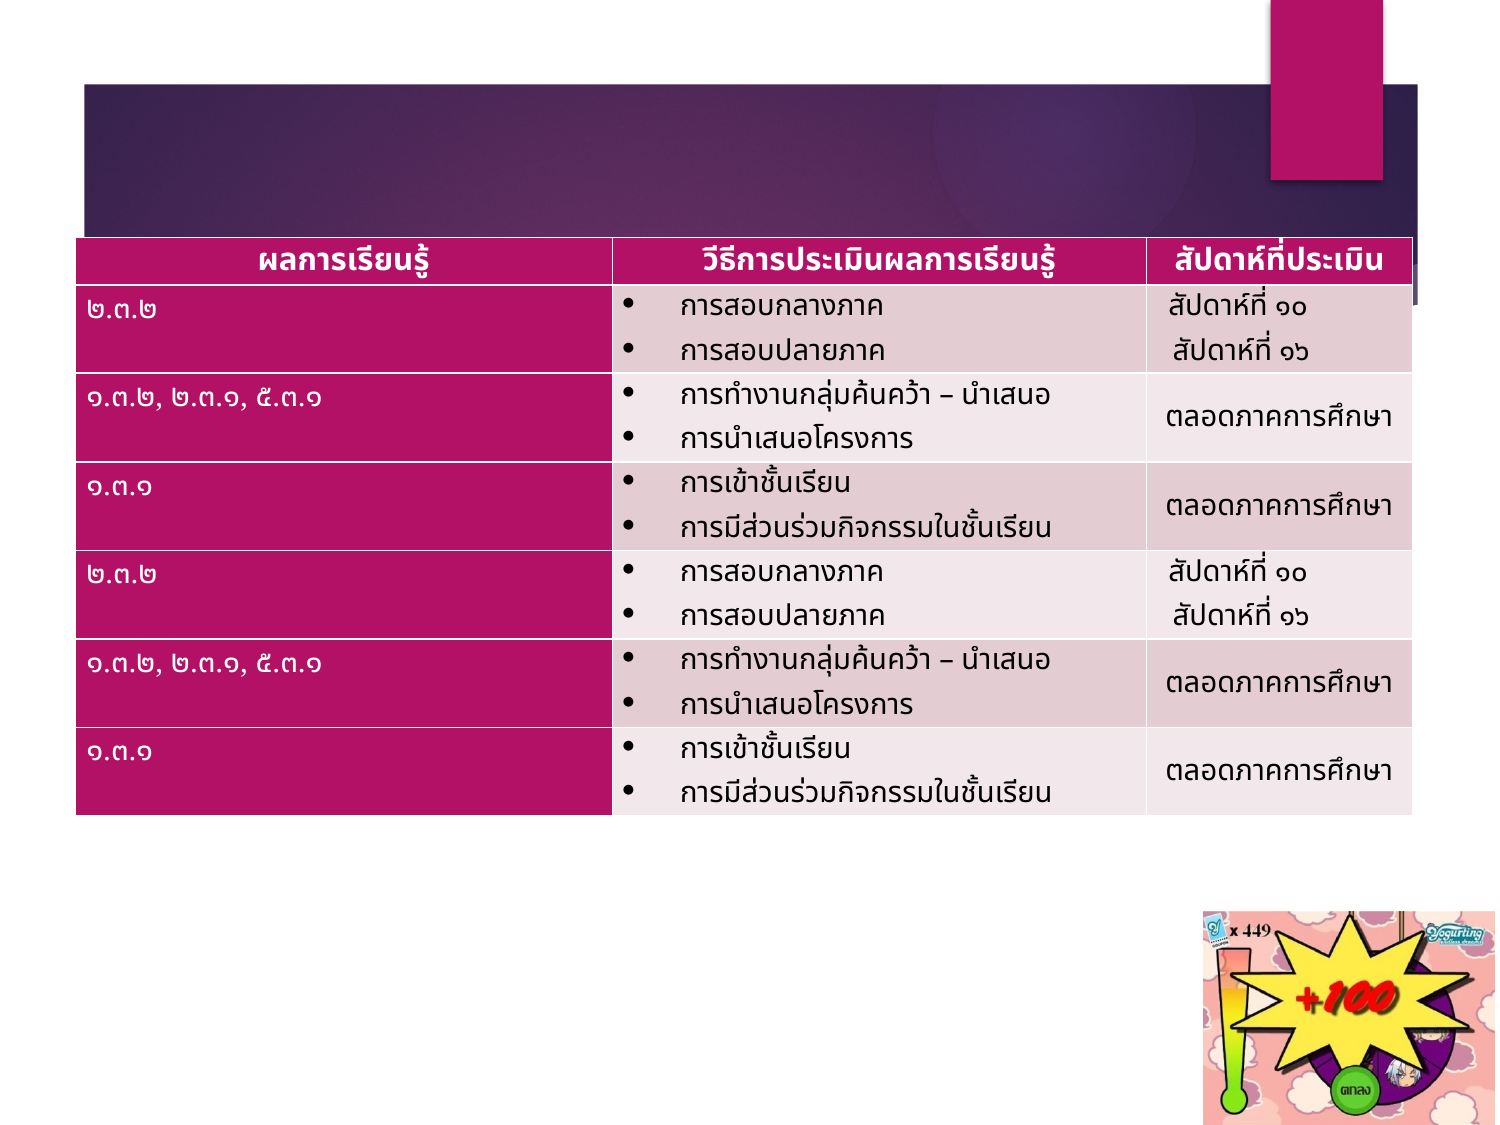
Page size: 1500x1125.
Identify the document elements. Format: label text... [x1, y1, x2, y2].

table_cell ๒.๓.๒ [76, 551, 612, 638]
table_cell การสอบกลางภาค การสอบปลายภาค [613, 551, 1146, 638]
table_cell การทำงานกลุ่มค้นคว้า – นำเสนอ การนำเสนอโครงการ [613, 640, 1146, 727]
table_cell ตลอดภาคการศึกษา [1147, 640, 1412, 727]
table_cell การเข้าชั้นเรียน การมีส่วนร่วมกิจกรรมในชั้นเรียน [613, 463, 1146, 550]
table_header วีธีการประเมินผลการเรียนรู้ [613, 238, 1146, 284]
table_cell ๑.๓.๑ [76, 728, 612, 815]
table_cell ตลอดภาคการศึกษา [1147, 374, 1412, 461]
table_cell การทำงานกลุ่มค้นคว้า – นำเสนอ การนำเสนอโครงการ [613, 374, 1146, 461]
table_cell ๑.๓.๑ [76, 463, 612, 550]
table_cell การสอบกลางภาค การสอบปลายภาค [613, 286, 1146, 372]
table_cell ตลอดภาคการศึกษา [1147, 728, 1412, 815]
table_cell สัปดาห์ที่ ๑๐ สัปดาห์ที่ ๑๖ [1147, 551, 1412, 638]
table_cell ๒.๓.๒ [76, 286, 612, 372]
picture [1203, 911, 1495, 1125]
table_cell สัปดาห์ที่ ๑๐ สัปดาห์ที่ ๑๖ [1147, 286, 1412, 372]
table_header ผลการเรียนรู้ [76, 238, 612, 284]
table_header สัปดาห์ที่ประเมิน [1147, 238, 1412, 284]
table_cell ตลอดภาคการศึกษา [1147, 463, 1412, 550]
list [62, 50, 1413, 793]
table_cell ๑.๓.๒, ๒.๓.๑, ๕.๓.๑ [76, 640, 612, 727]
table_cell การเข้าชั้นเรียน การมีส่วนร่วมกิจกรรมในชั้นเรียน [613, 728, 1146, 815]
table_cell ๑.๓.๒, ๒.๓.๑, ๕.๓.๑ [76, 374, 612, 461]
